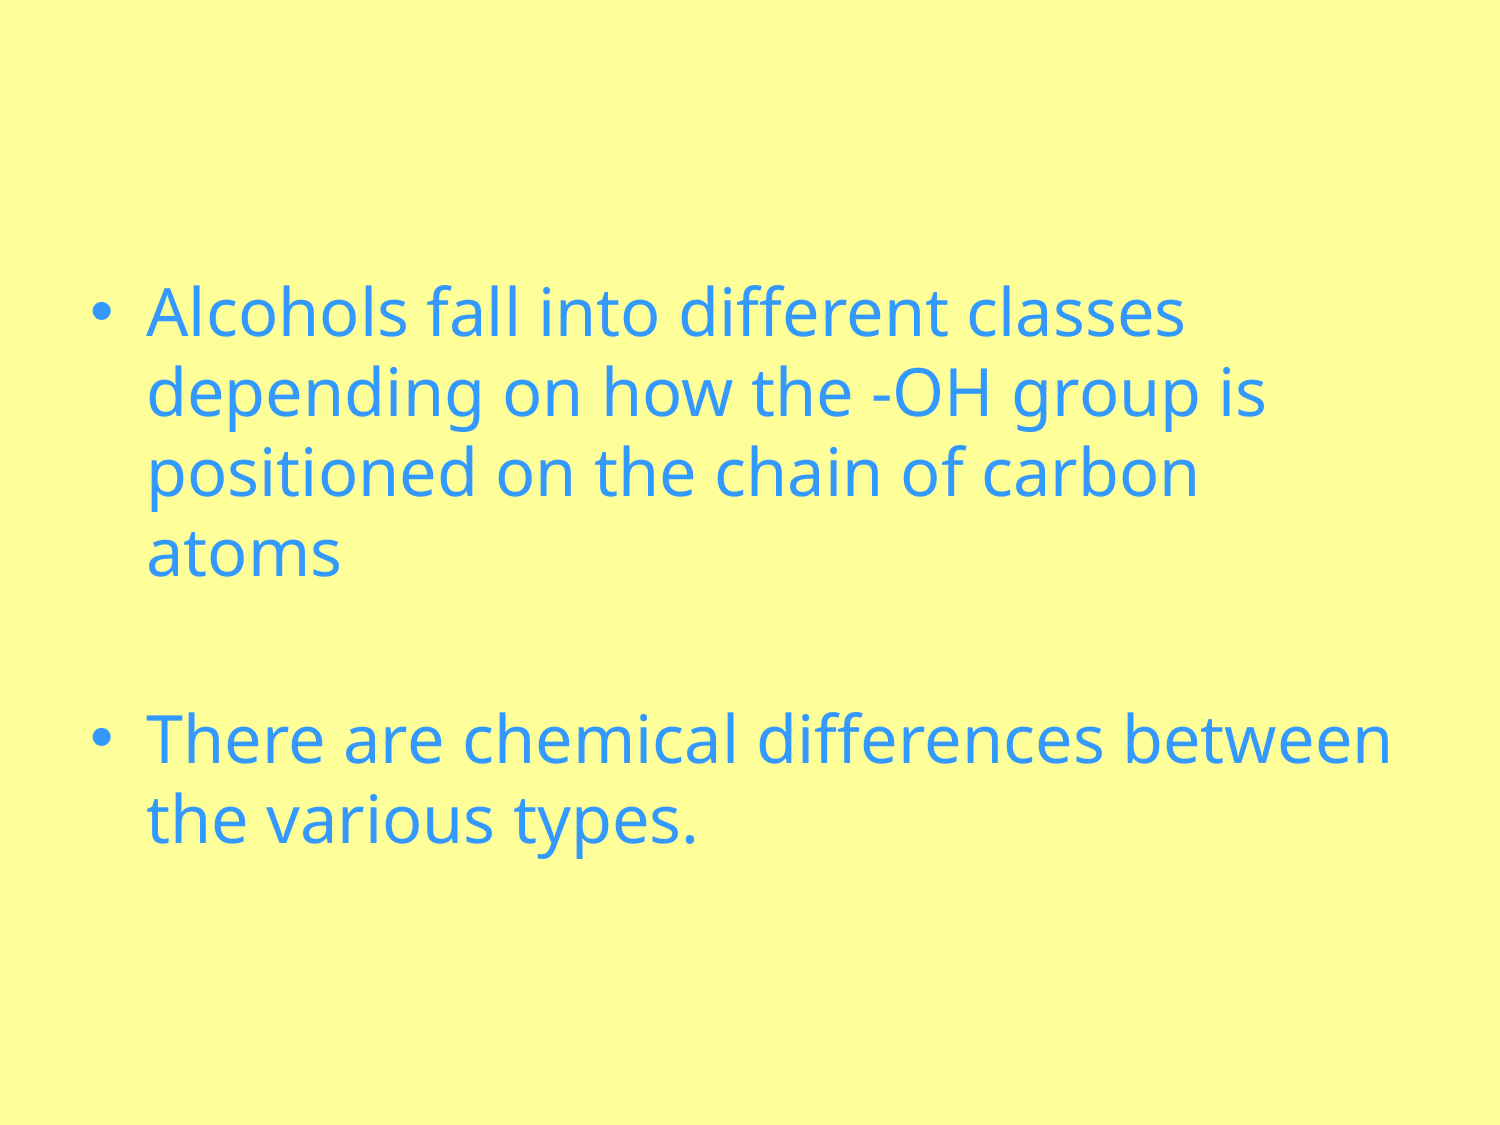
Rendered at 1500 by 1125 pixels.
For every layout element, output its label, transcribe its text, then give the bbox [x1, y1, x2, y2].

list Alcohols fall into different classes depending on how the -OH group is positioned on the chain of carbon atoms There are chemical differences between the various types. [75, 262, 1425, 1005]
